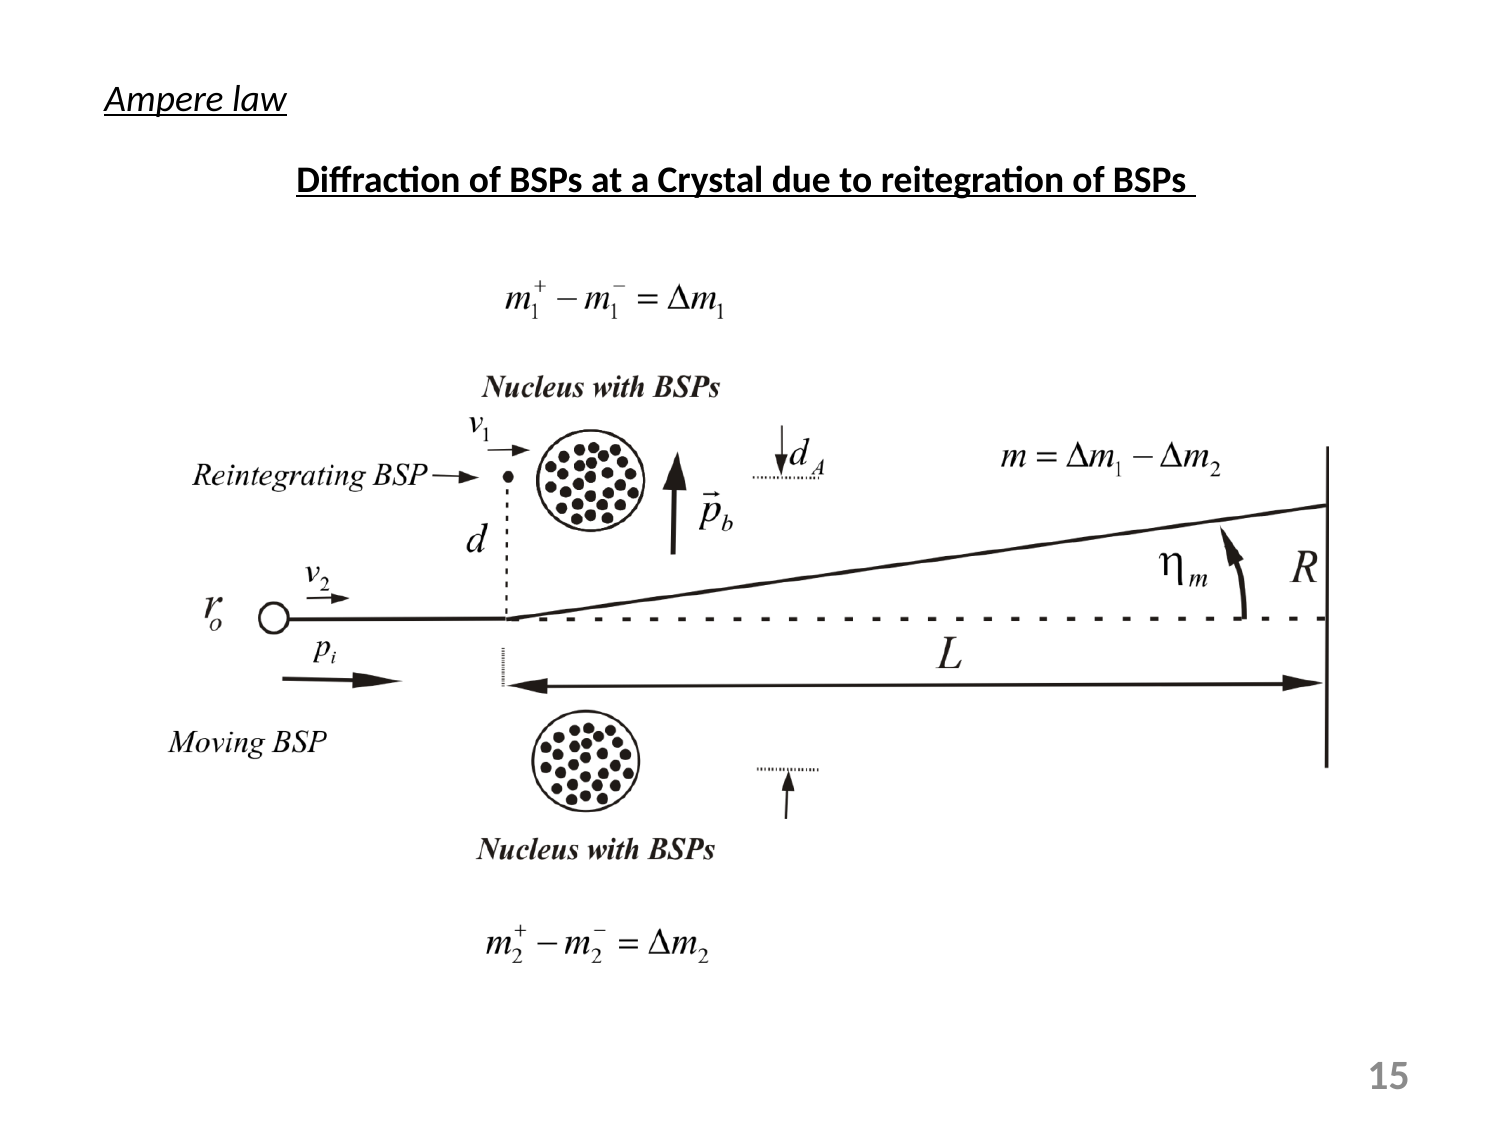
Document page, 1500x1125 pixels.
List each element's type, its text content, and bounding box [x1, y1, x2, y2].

text_box Ampere law [89, 66, 302, 127]
slide_number 15 [1074, 1042, 1425, 1103]
picture [163, 266, 1329, 969]
text_box Diffraction of BSPs at a Crystal due to reitegration of BSPs [281, 147, 1211, 208]
